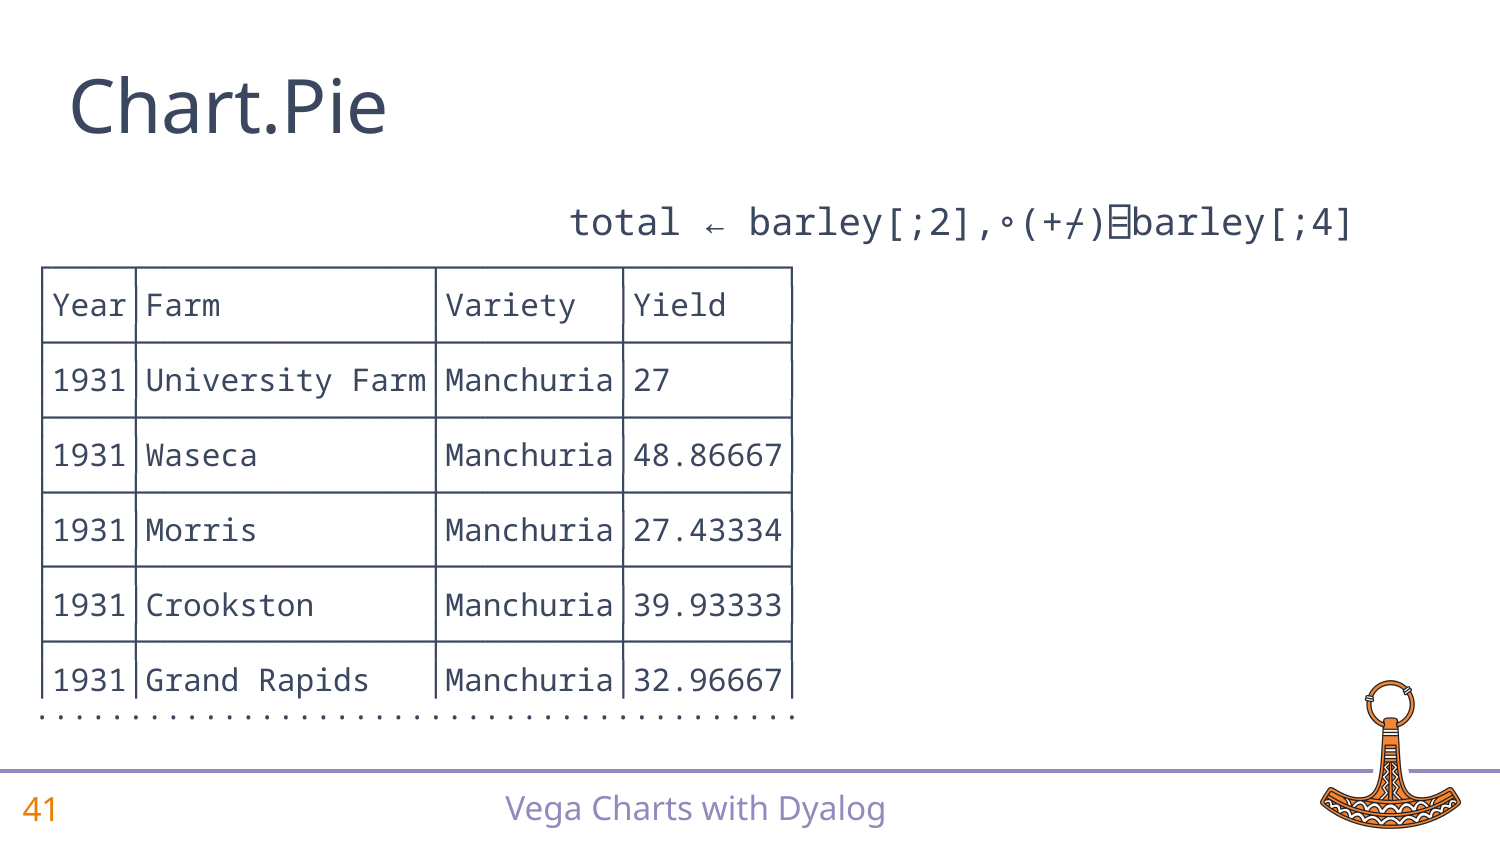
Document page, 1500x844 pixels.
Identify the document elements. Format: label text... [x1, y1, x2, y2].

picture [1320, 680, 1461, 829]
text_box ┌────┬───────────────┬─────────┬────────┐ │Year│Farm │Variety │Yield │ ├────┼───────────────┼─────────┼────────┤ │1931│University Farm│Manchuria│27 │ ├────┼───────────────┼─────────┼────────┤ │1931│Waseca │Manchuria│48.86667│ ├────┼───────────────┼─────────┼────────┤ │1931│Morris │Manchuria│27.43334│ ├────┼───────────────┼─────────┼────────┤ │1931│Crookston │Manchuria│39.93333│ ├────┼───────────────┼─────────┼────────┤ │1931│Grand Rapids │Manchuria│32.96667│ ········································· [18, 240, 832, 743]
text_box total ← barley[;2],∘(+⌿)⌸barley[;4] [553, 190, 1448, 251]
title Chart.Pie [53, 43, 1203, 157]
